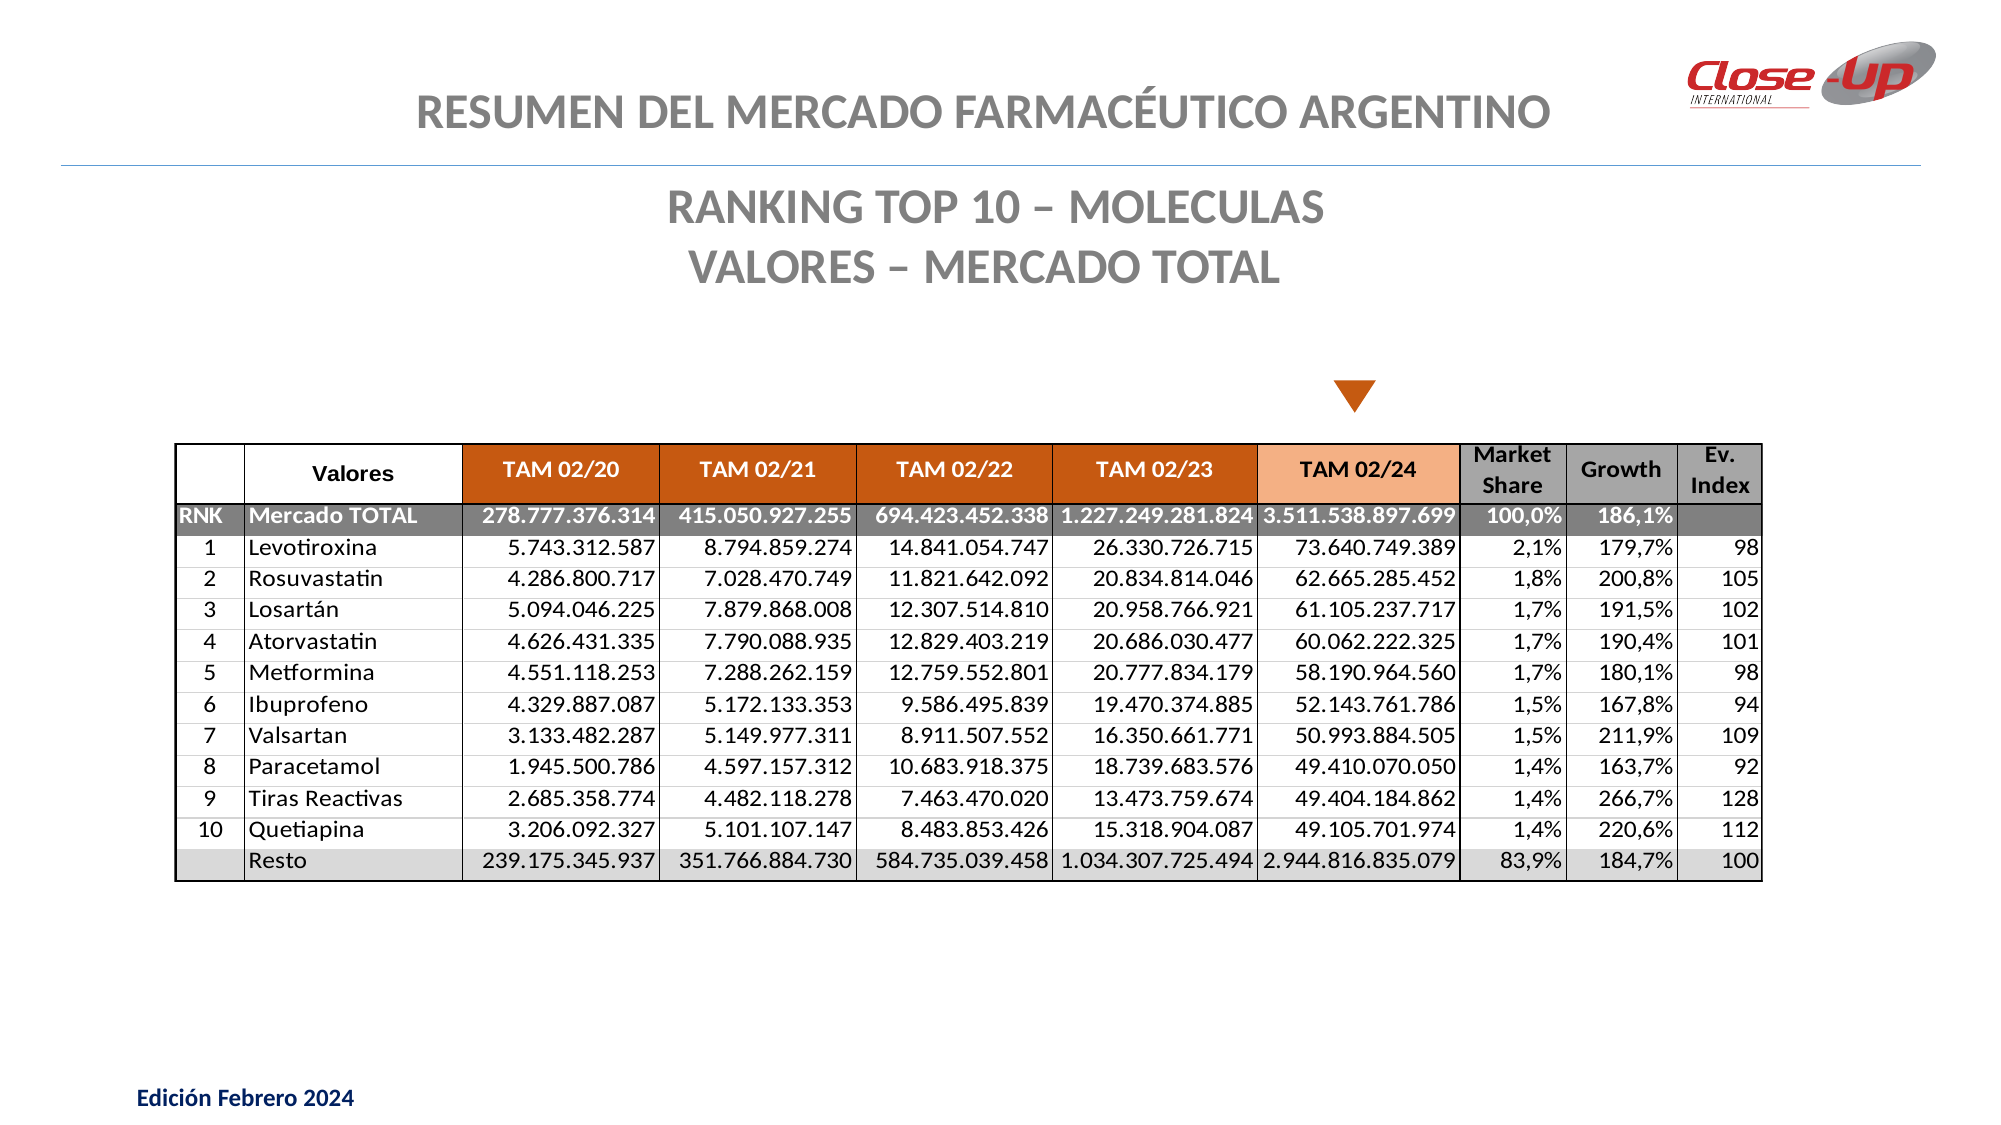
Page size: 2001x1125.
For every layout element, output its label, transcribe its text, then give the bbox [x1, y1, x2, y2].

text_box [1333, 380, 1376, 413]
text_box ranking top 10 – moleculas VALORes – mercado total [60, 166, 1921, 301]
text_box RESUMEN DEL Mercado farmacéutico Argentino [0, 54, 1552, 152]
picture [174, 443, 1764, 883]
picture [1680, 35, 1944, 120]
